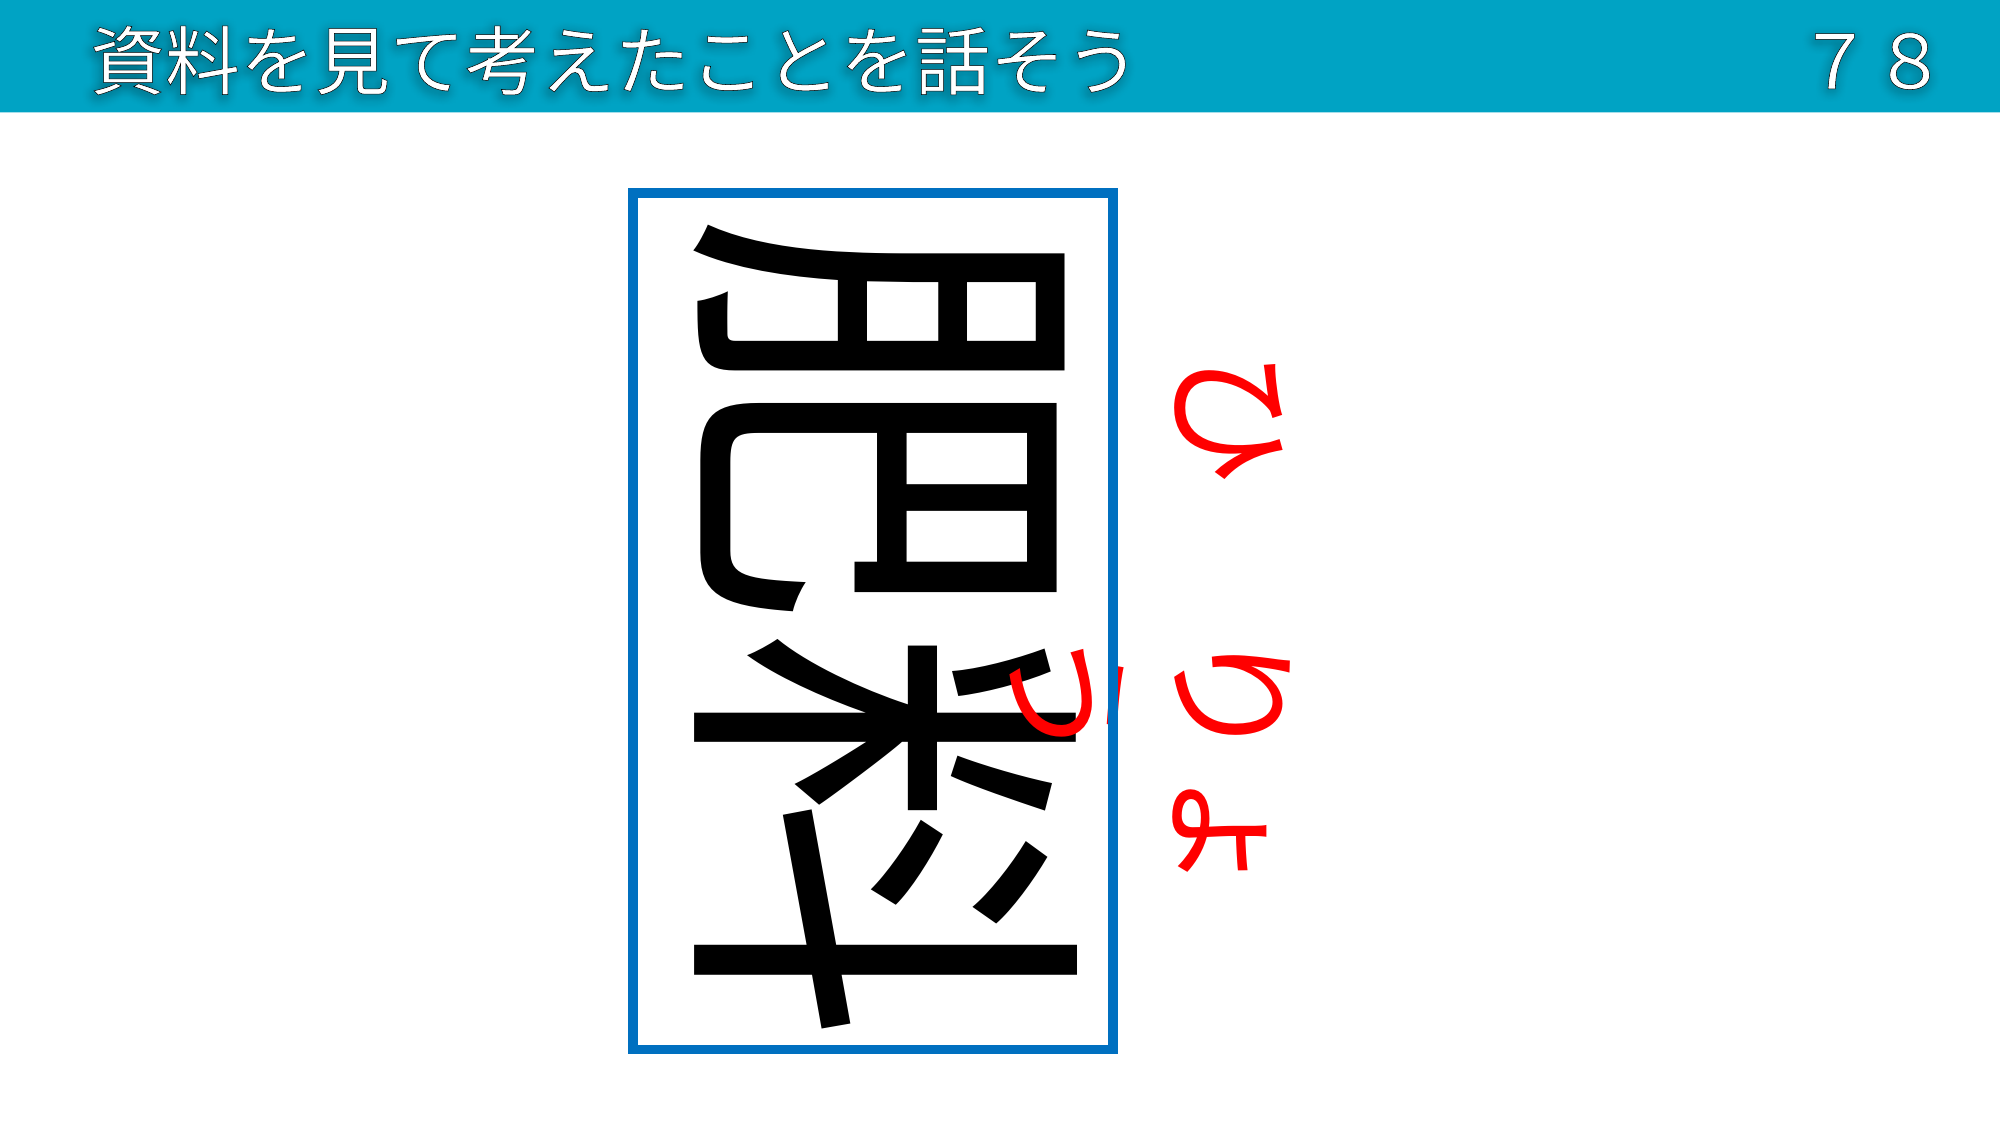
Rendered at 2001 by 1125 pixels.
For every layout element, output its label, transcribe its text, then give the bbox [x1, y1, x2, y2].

text_box [632, 192, 1114, 1051]
text_box ７８ [1782, 6, 1963, 112]
text_box ひ [1129, 334, 1327, 489]
text_box 肥料 [616, 195, 1152, 1125]
text_box 資料を見て考えたことを話そう [75, 6, 1308, 112]
text_box りょう [1129, 611, 1327, 1050]
text_box [0, 0, 2000, 113]
